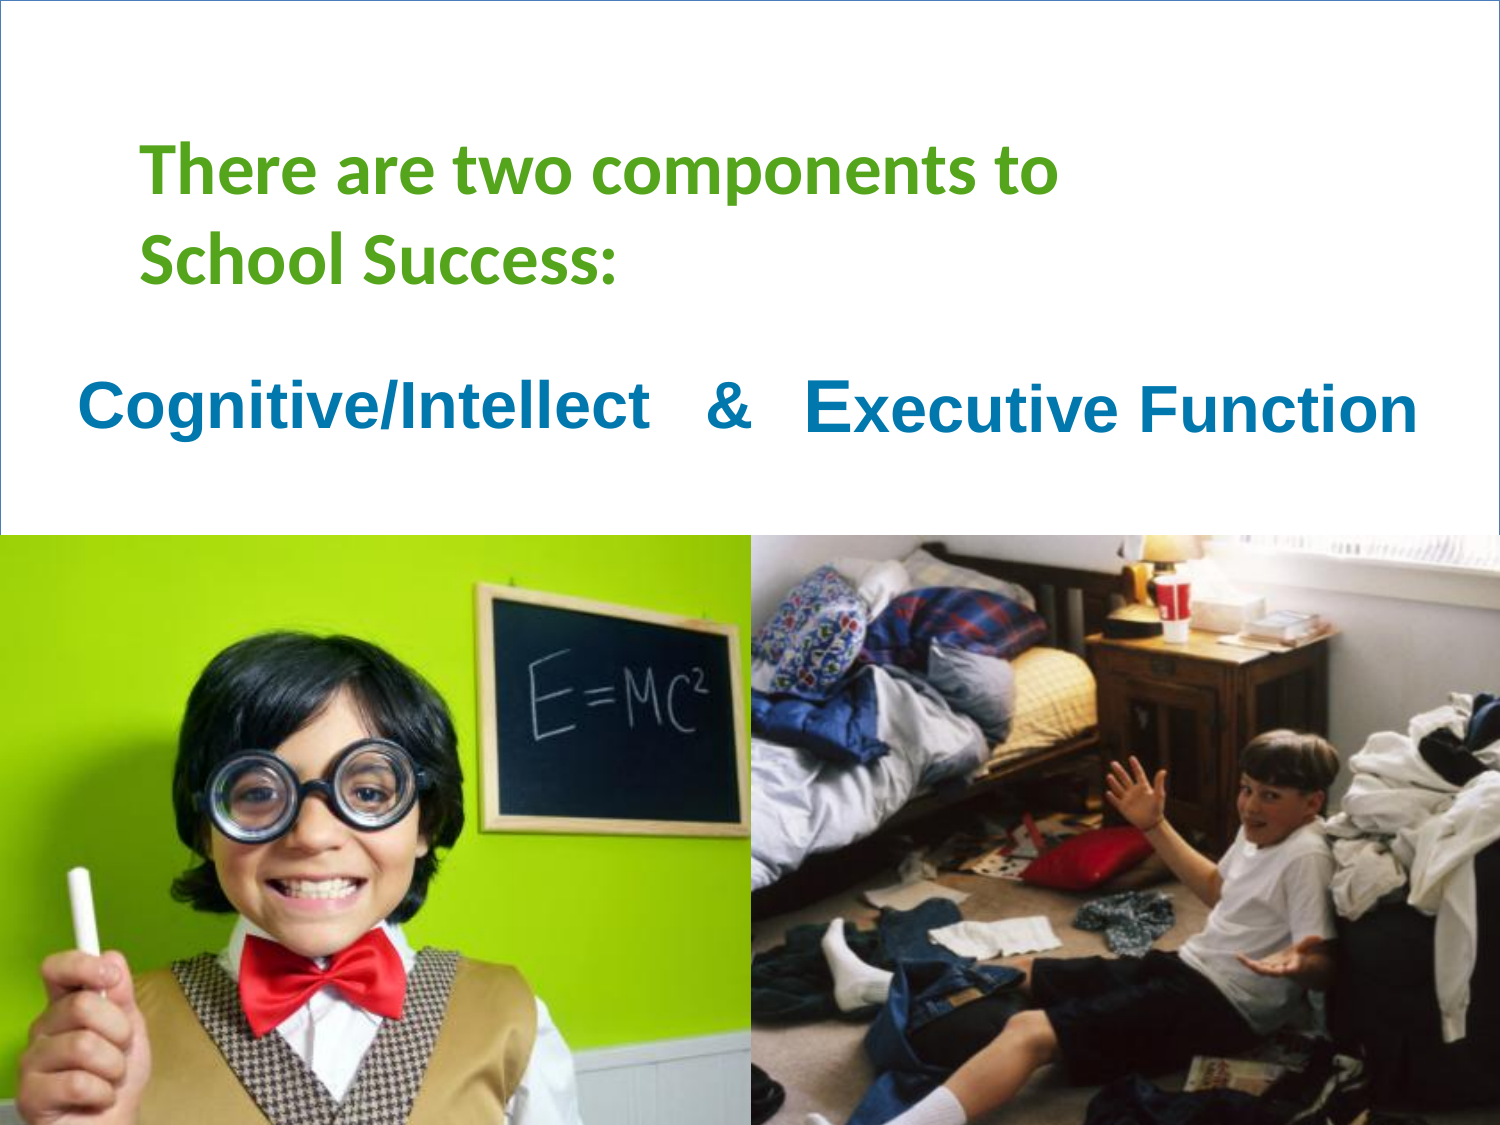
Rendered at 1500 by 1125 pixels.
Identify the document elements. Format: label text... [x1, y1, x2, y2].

text_box There are two components to School Success: [124, 112, 1187, 308]
text_box Executive Function [788, 350, 1500, 455]
picture [0, 535, 1500, 1125]
text_box Cognitive/Intellect & [62, 354, 788, 450]
